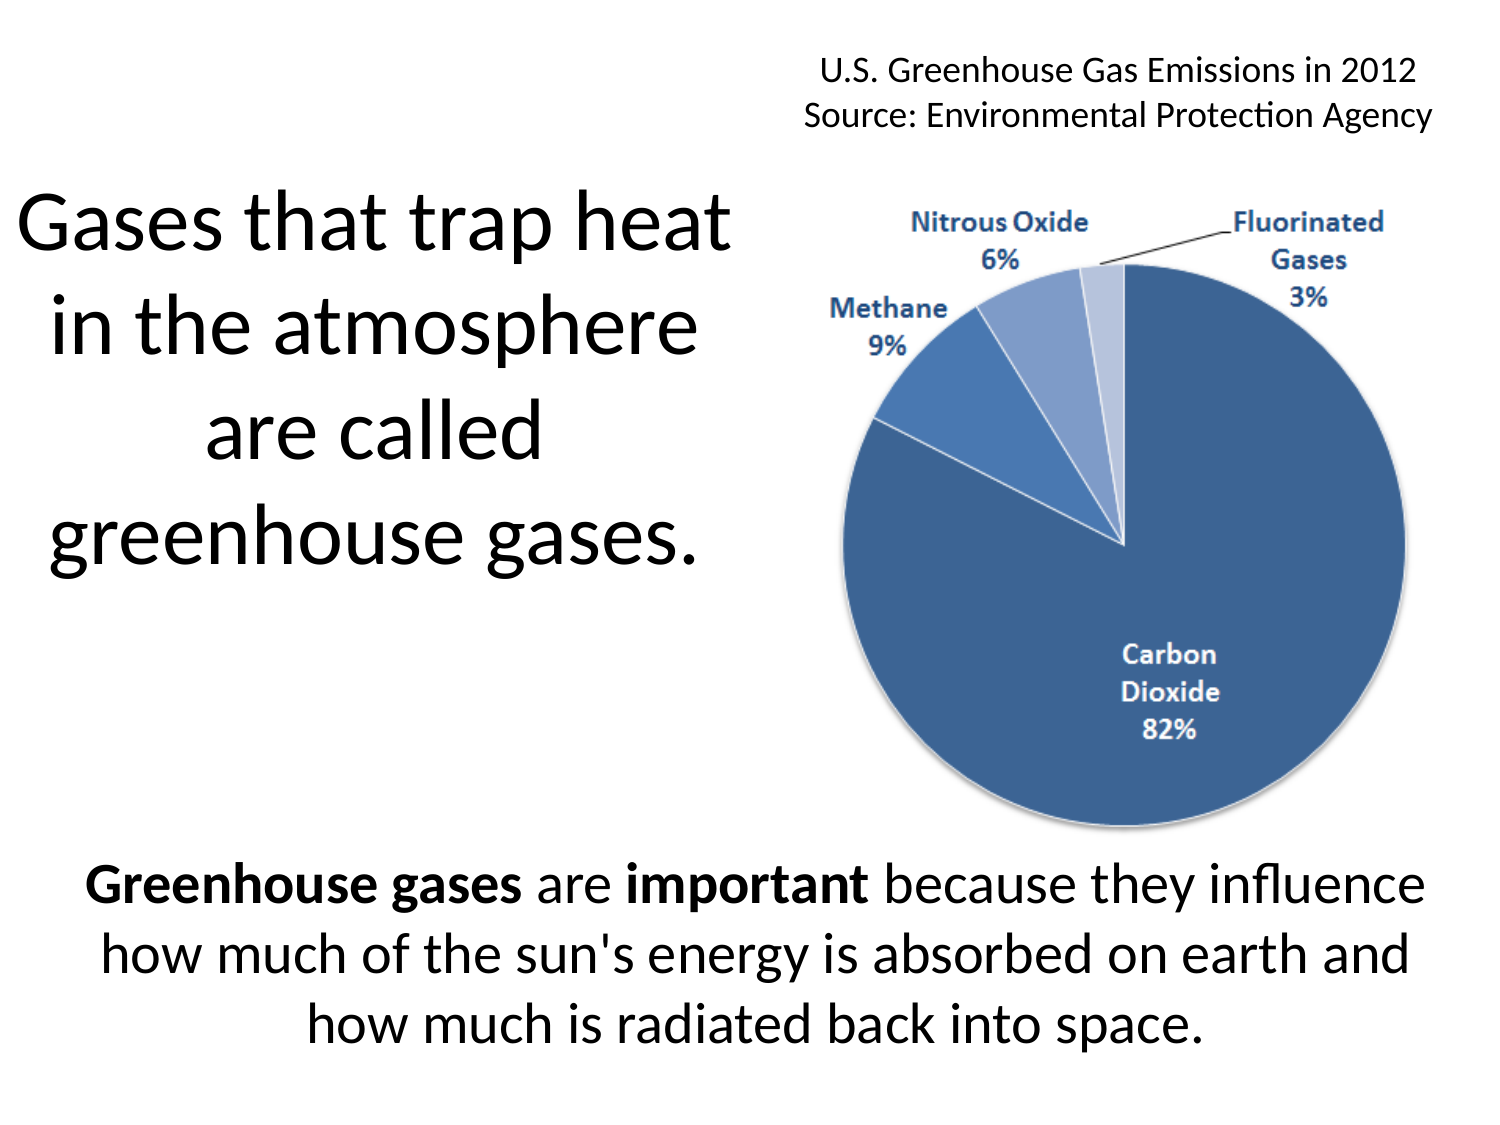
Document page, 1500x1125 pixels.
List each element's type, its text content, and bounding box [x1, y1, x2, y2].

picture [812, 199, 1421, 838]
text_box Greenhouse gases are important because they influence how much of the sun's energy is absorbed on earth and how much is radiated back into space. [49, 837, 1463, 1063]
text_box U.S. Greenhouse Gas Emissions in 2012 Source: Environmental Protection Agency [774, 37, 1463, 143]
title Gases that trap heat in the atmosphere are called greenhouse gases. [0, 45, 750, 700]
